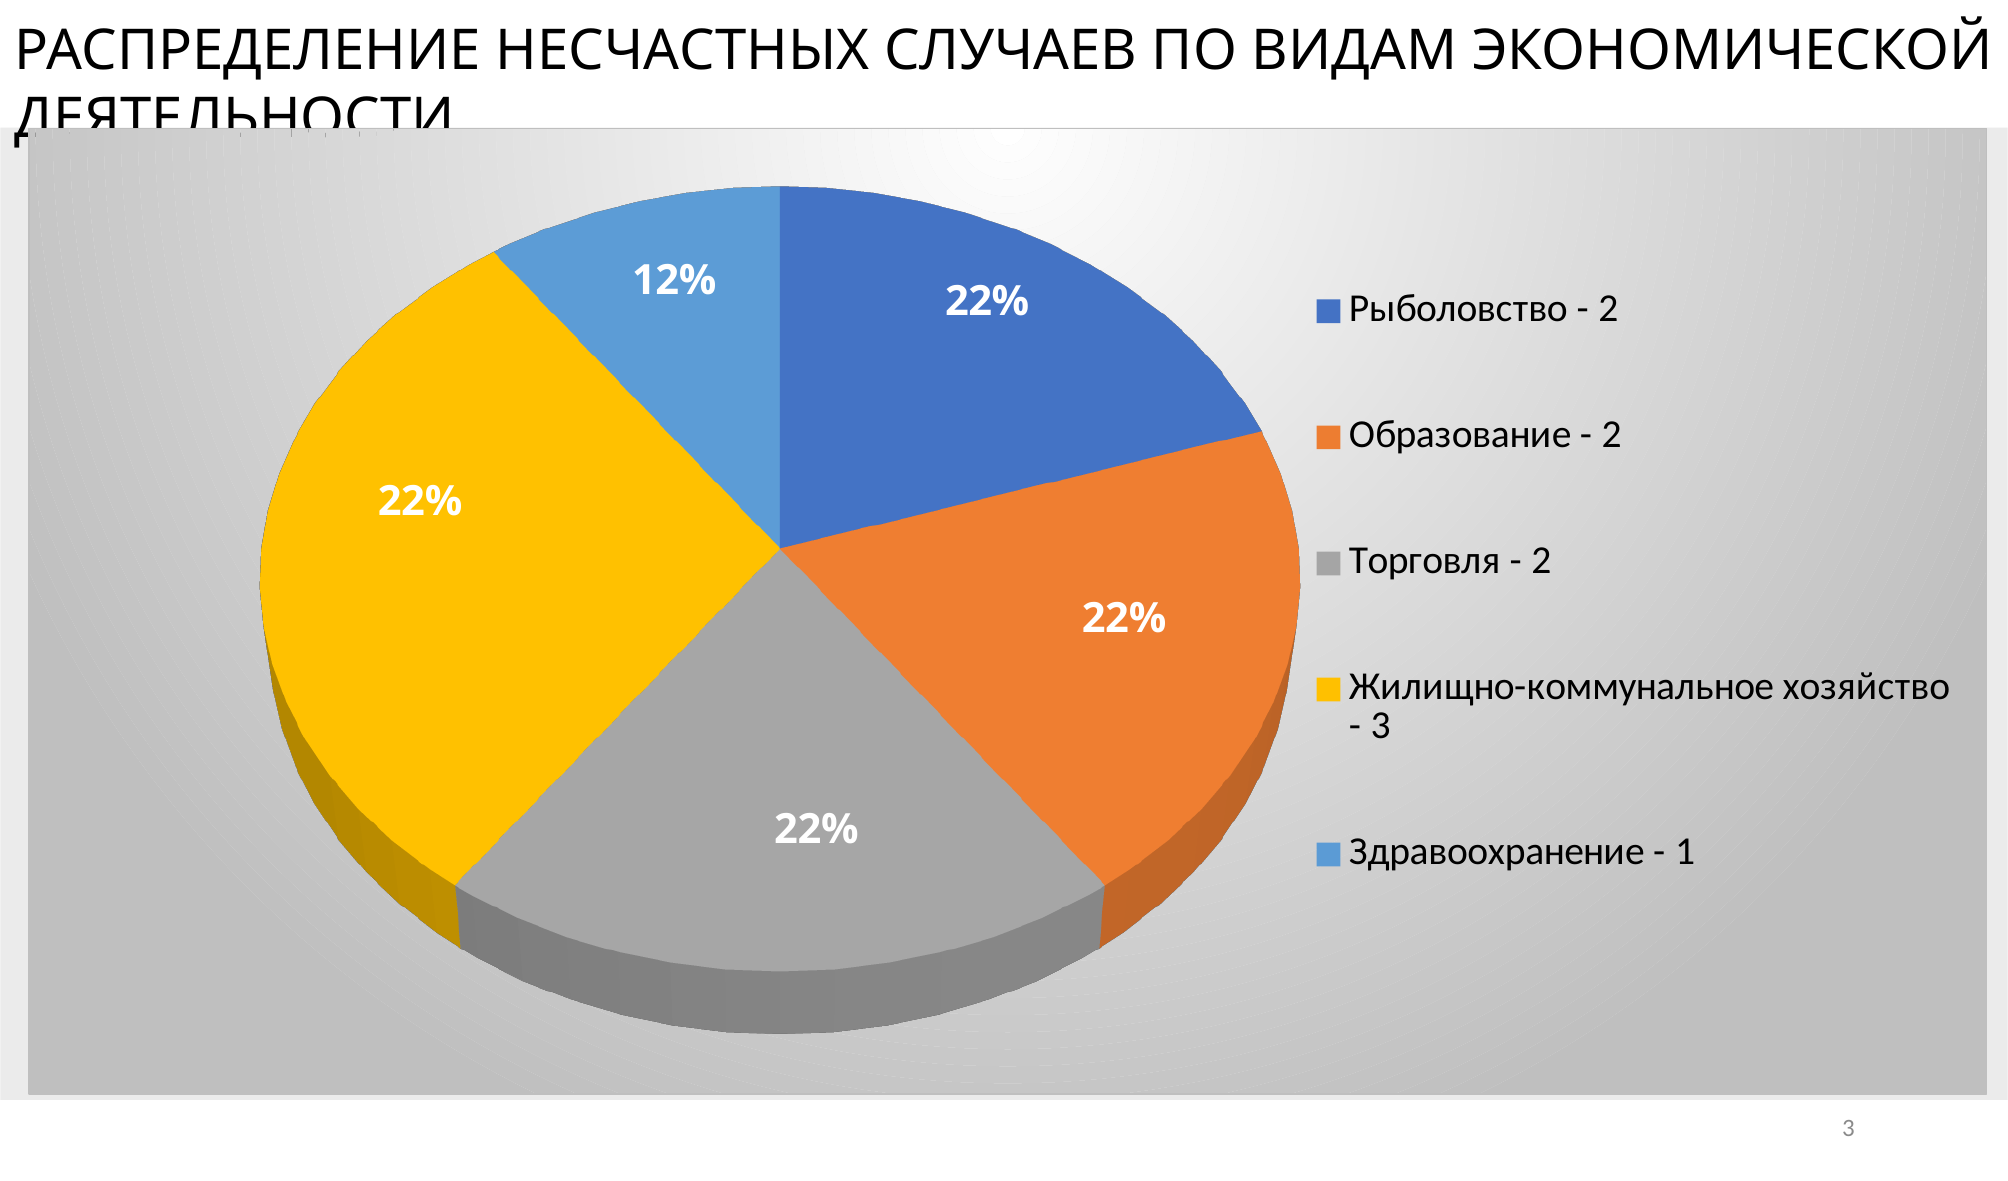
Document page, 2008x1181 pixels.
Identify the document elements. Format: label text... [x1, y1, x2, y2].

text_box РАСПРЕДЕЛЕНИЕ НЕСЧАСТНЫХ СЛУЧАЕВ ПО ВИДАМ ЭКОНОМИЧЕСКОЙ ДЕЯТЕЛЬНОСТИ [0, 6, 2008, 156]
chart [28, 127, 1988, 1095]
text_box [1870, 156, 2008, 1101]
text_box [0, 156, 1418, 1101]
slide_number 3 [1418, 1095, 1870, 1158]
